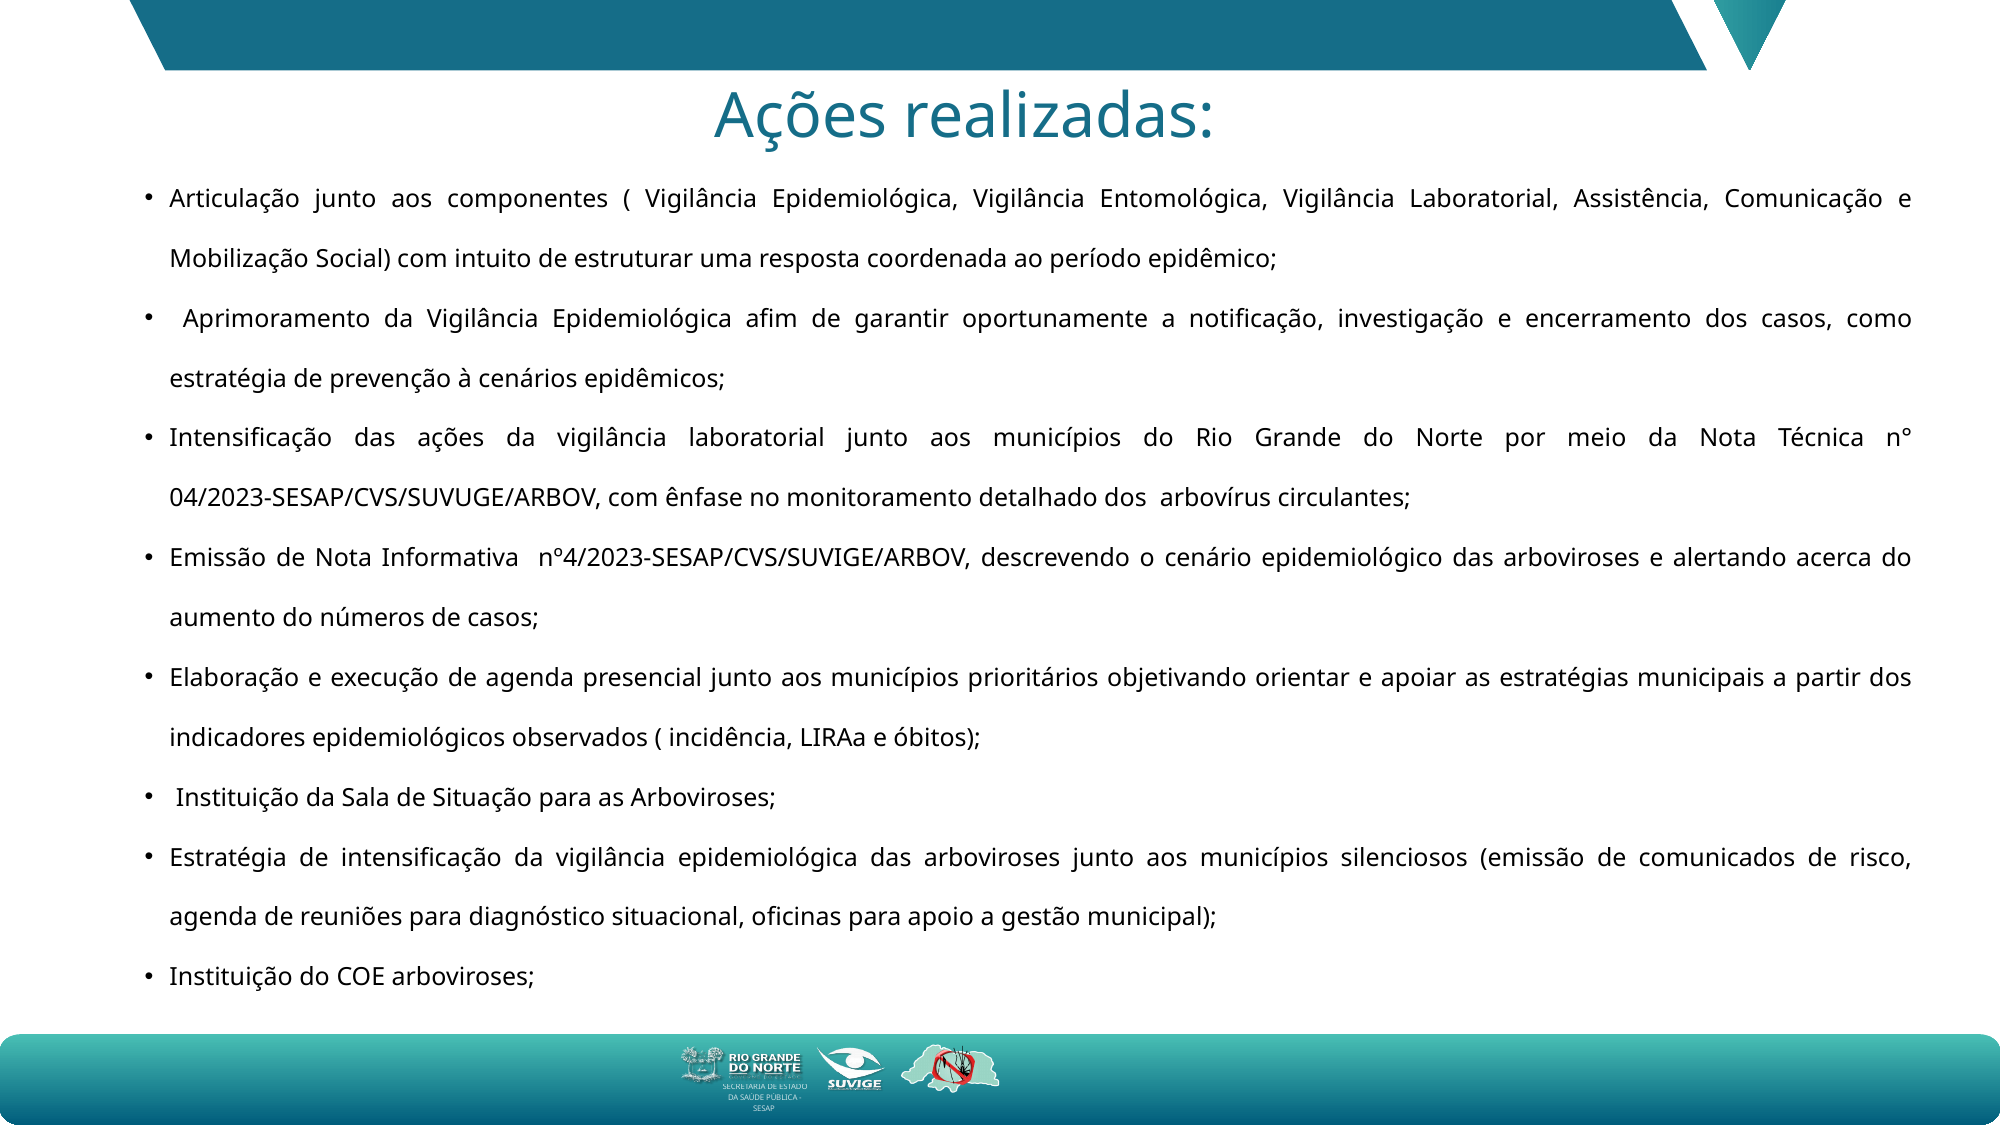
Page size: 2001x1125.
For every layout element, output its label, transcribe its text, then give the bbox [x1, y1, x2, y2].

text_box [81, 0, 1866, 71]
text_box Articulação junto aos componentes ( Vigilância Epidemiológica, Vigilância Entomológica, Vigilância Laboratorial, Assistência, Comunicação e Mobilização Social) com intuito de estruturar uma resposta coordenada ao período epidêmico; Aprimoramento da Vigilância Epidemiológica afim de garantir oportunamente a notificação, investigação e encerramento dos casos, como estratégia de prevenção à cenários epidêmicos; Intensificação das ações da vigilância laboratorial junto aos municípios do Rio Grande do Norte por meio da Nota Técnica n° 04/2023-SESAP/CVS/SUVUGE/ARBOV, com ênfase no monitoramento detalhado dos arbovírus circulantes; Emissão de Nota Informativa nº4/2023-SESAP/CVS/SUVIGE/ARBOV, descrevendo o cenário epidemiológico das arboviroses e alertando acerca do aumento do números de casos; Elaboração e execução de agenda presencial junto aos municípios prioritários objetivando orientar e apoiar as estratégias municipais a partir dos indicadores epidemiológicos observados ( incidência, LIRAa e óbitos); Instituição da Sala de Situação para as Arboviroses; Estratégia de intensificação da vigilância epidemiológica das arboviroses junto aos municípios silenciosos (emissão de comunicados de risco, agenda de reuniões para diagnóstico situacional, oficinas para apoio a gestão municipal); Instituição do COE arboviroses; [119, 124, 1916, 1024]
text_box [0, 1024, 2000, 1125]
text_box Ações realizadas: [201, 82, 1730, 124]
